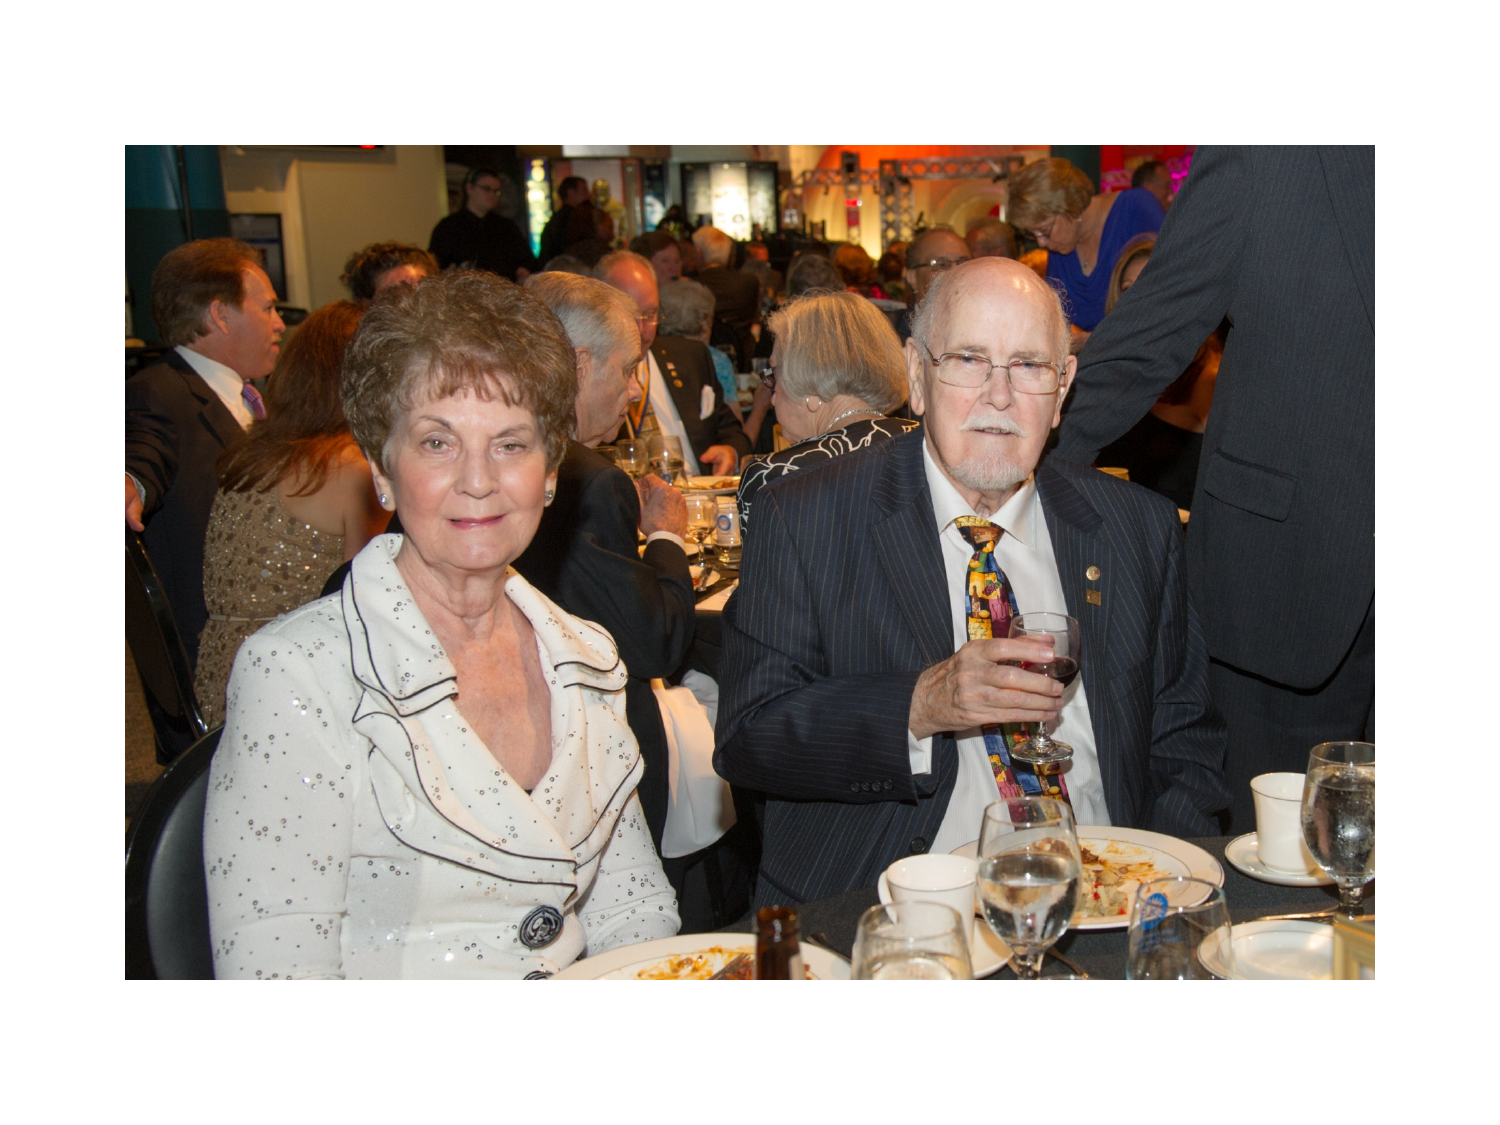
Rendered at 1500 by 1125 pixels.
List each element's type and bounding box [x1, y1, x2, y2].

picture [124, 145, 1376, 980]
